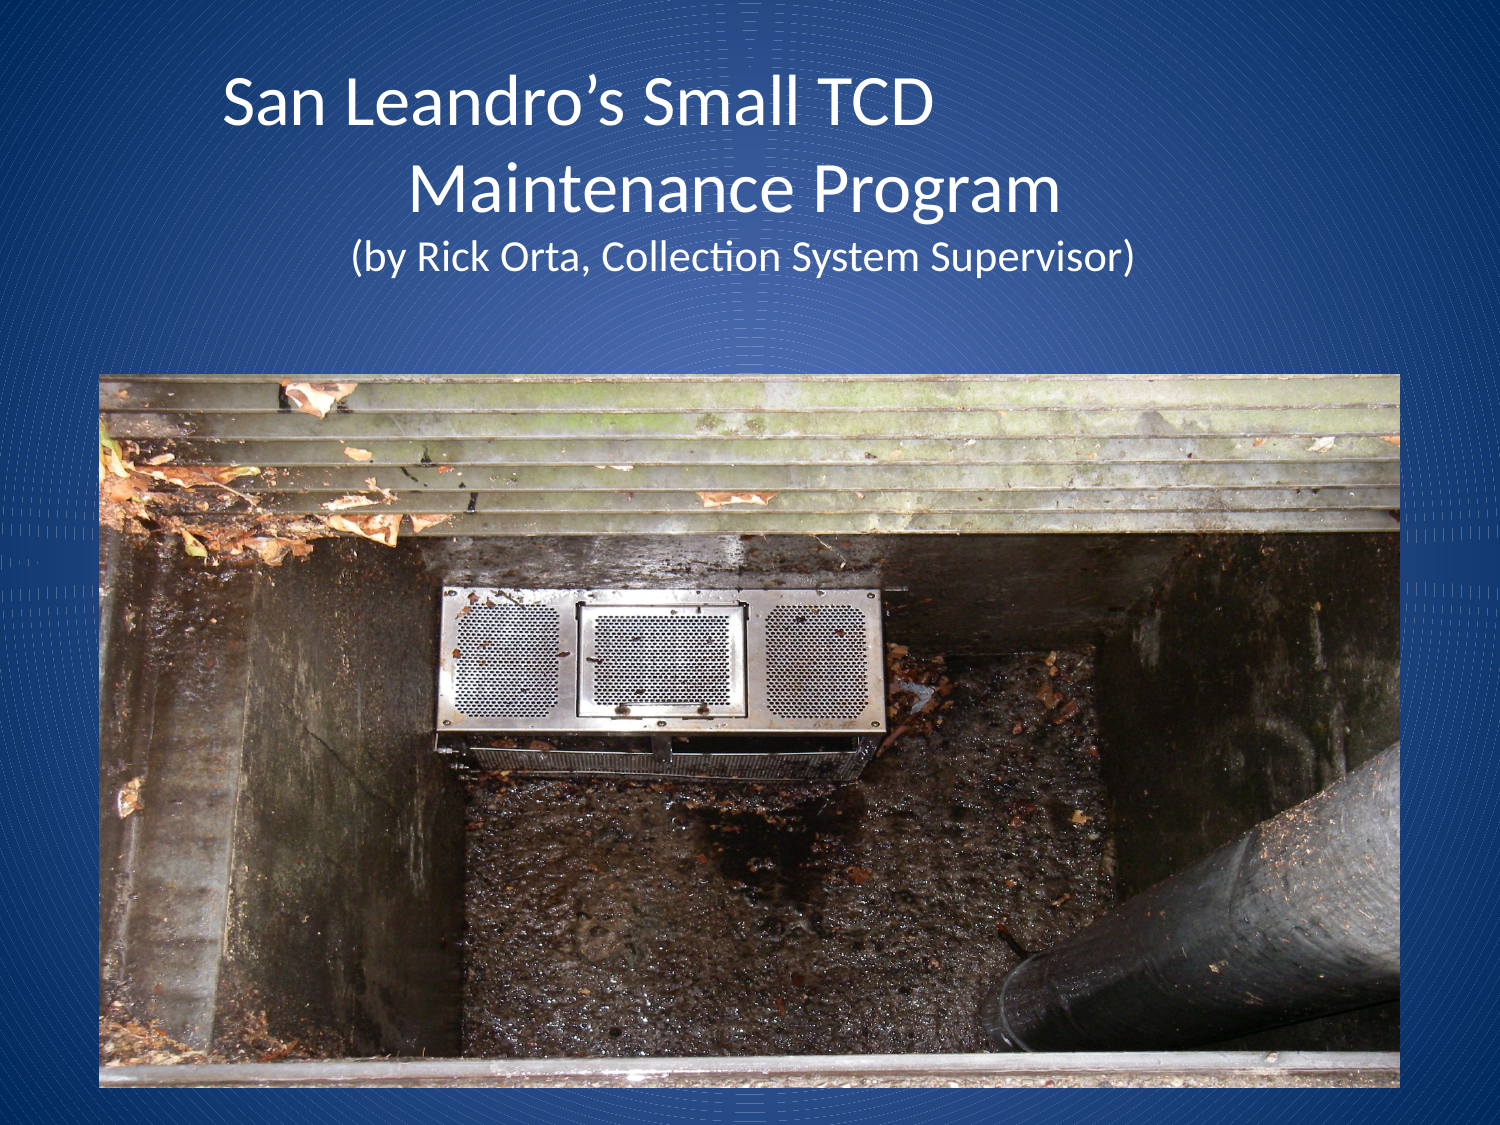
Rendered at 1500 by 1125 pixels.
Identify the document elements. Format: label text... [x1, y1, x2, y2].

title San Leandro’s Small TCD Maintenance Program (by Rick Orta, Collection System Supervisor) [62, 45, 1425, 288]
picture [99, 374, 1401, 1088]
